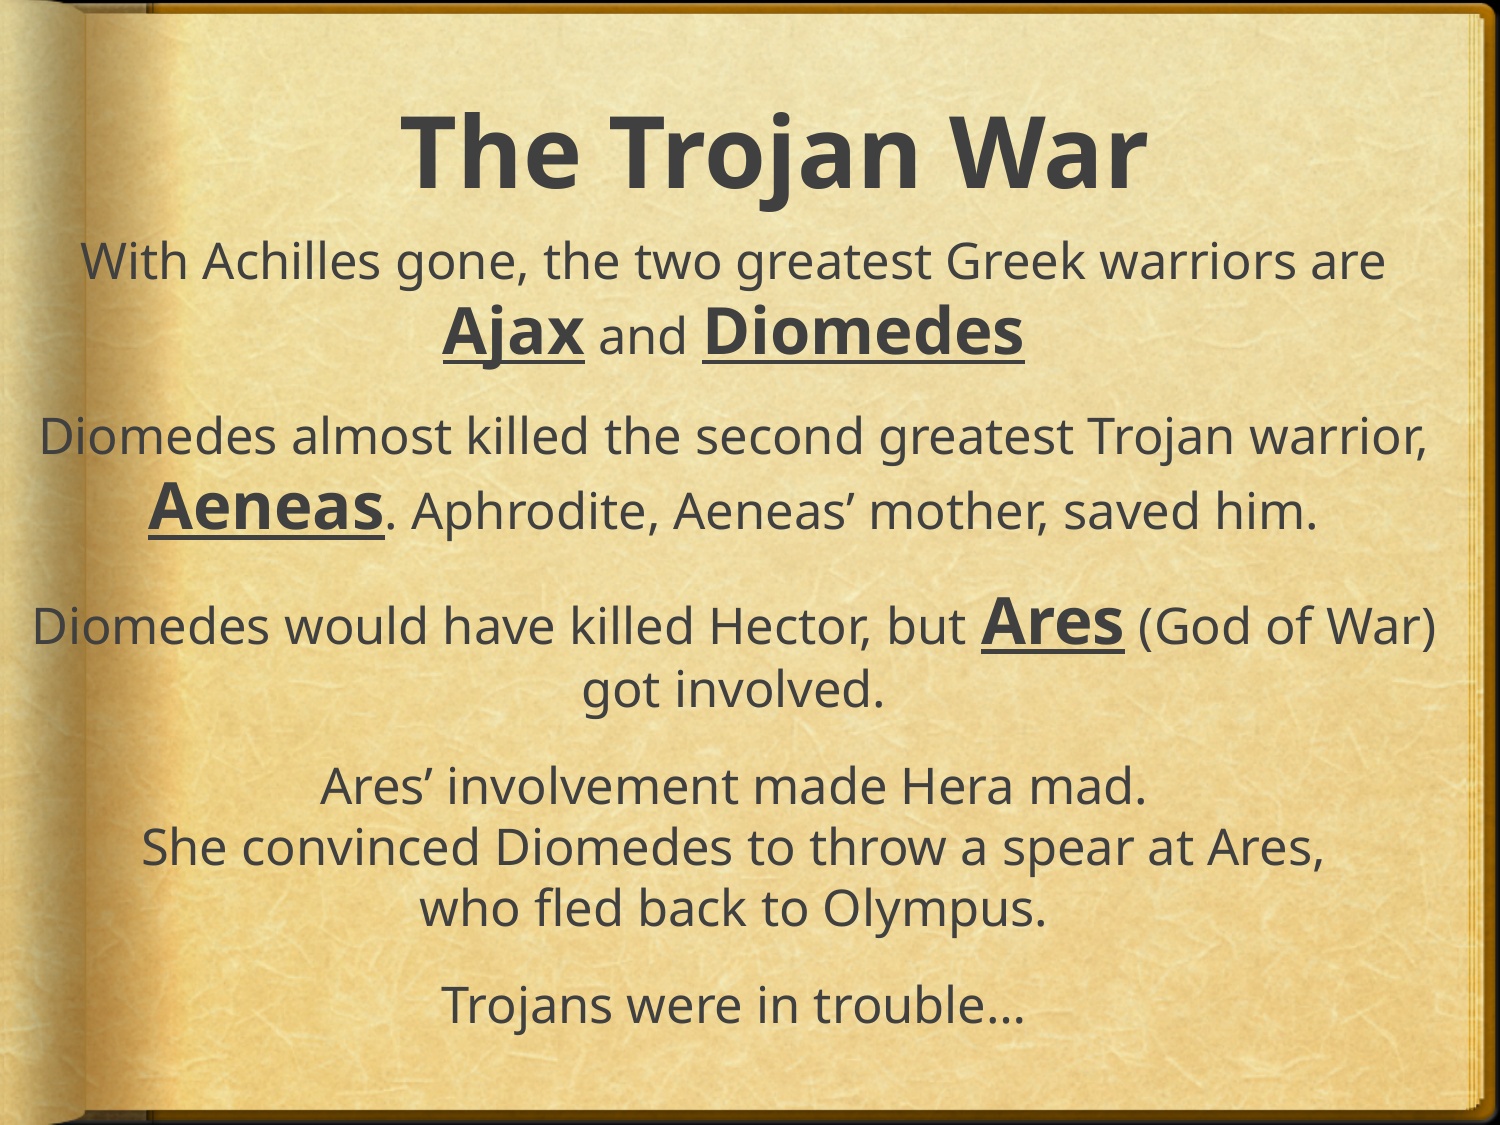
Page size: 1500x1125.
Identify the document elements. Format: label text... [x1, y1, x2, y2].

text_box With Achilles gone, the two greatest Greek warriors are Ajax and Diomedes Diomedes almost killed the second greatest Trojan warrior, Aeneas. Aphrodite, Aeneas’ mother, saved him. Diomedes would have killed Hector, but Ares (God of War) got involved. Ares’ involvement made Hera mad. She convinced Diomedes to throw a spear at Ares, who fled back to Olympus. Trojans were in trouble… [0, 221, 1469, 1048]
title The Trojan War [178, 45, 1372, 221]
picture [0, 0, 1500, 1125]
